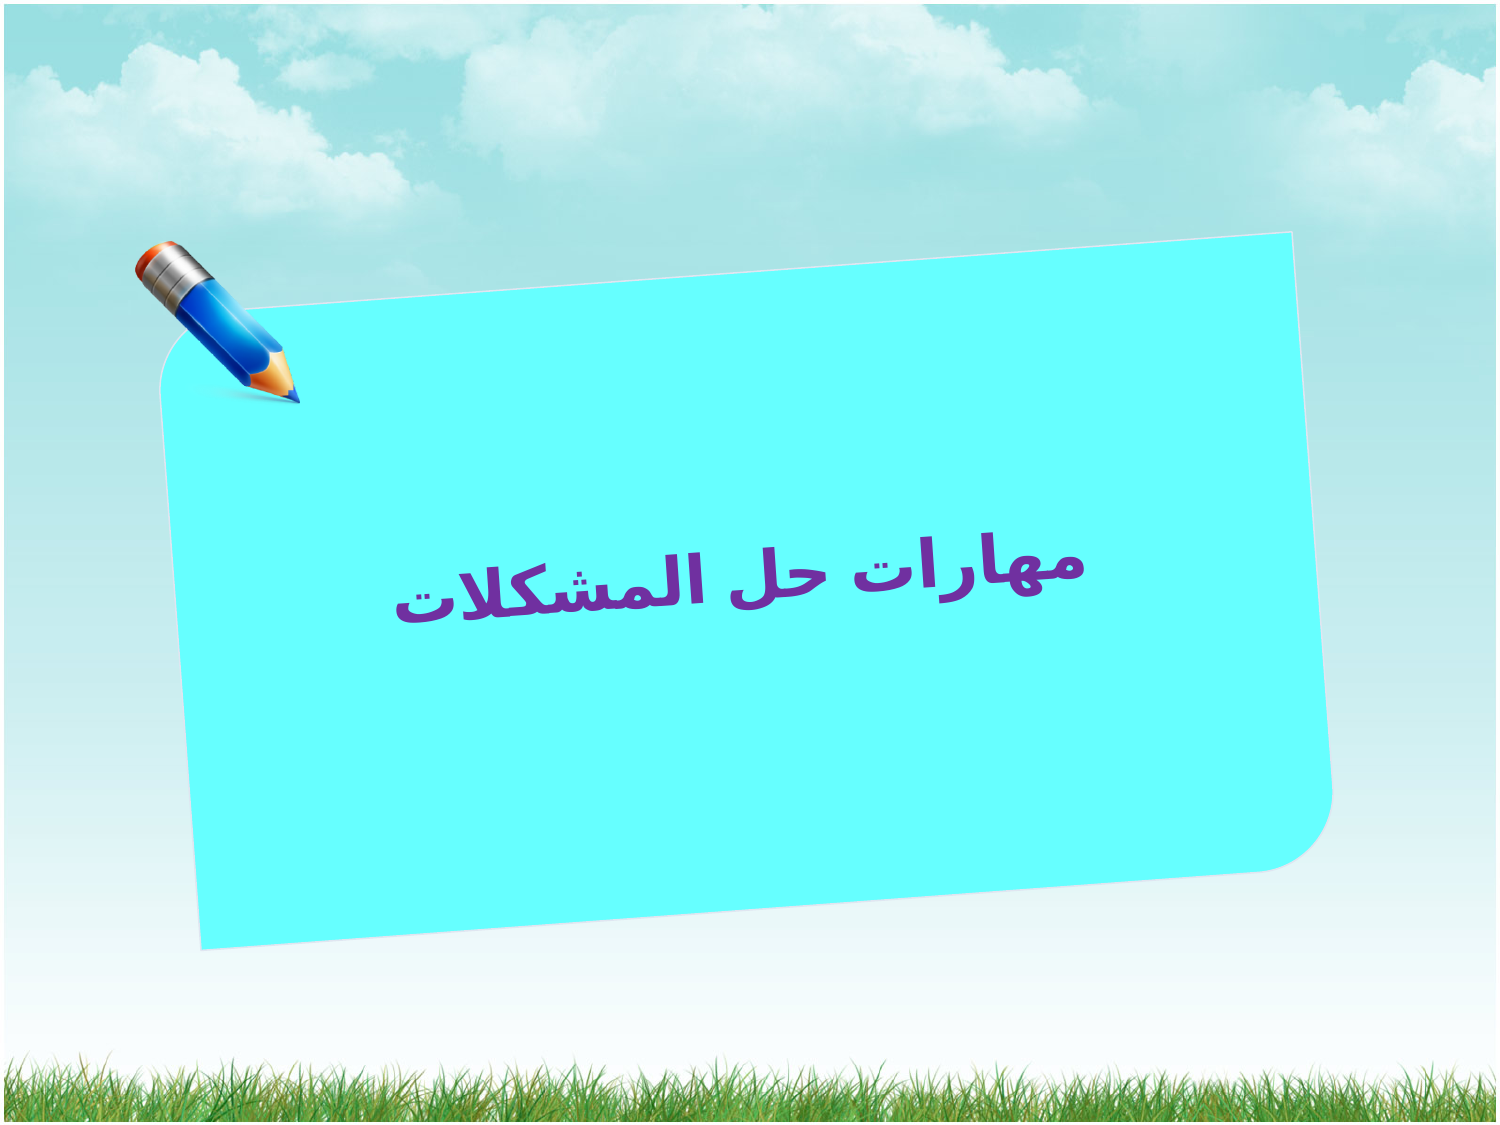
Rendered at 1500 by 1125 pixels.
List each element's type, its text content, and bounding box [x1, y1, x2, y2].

text_box مهارات حل المشكلات [197, 283, 1288, 905]
picture [0, 0, 1500, 1125]
text_box [161, 231, 1334, 951]
